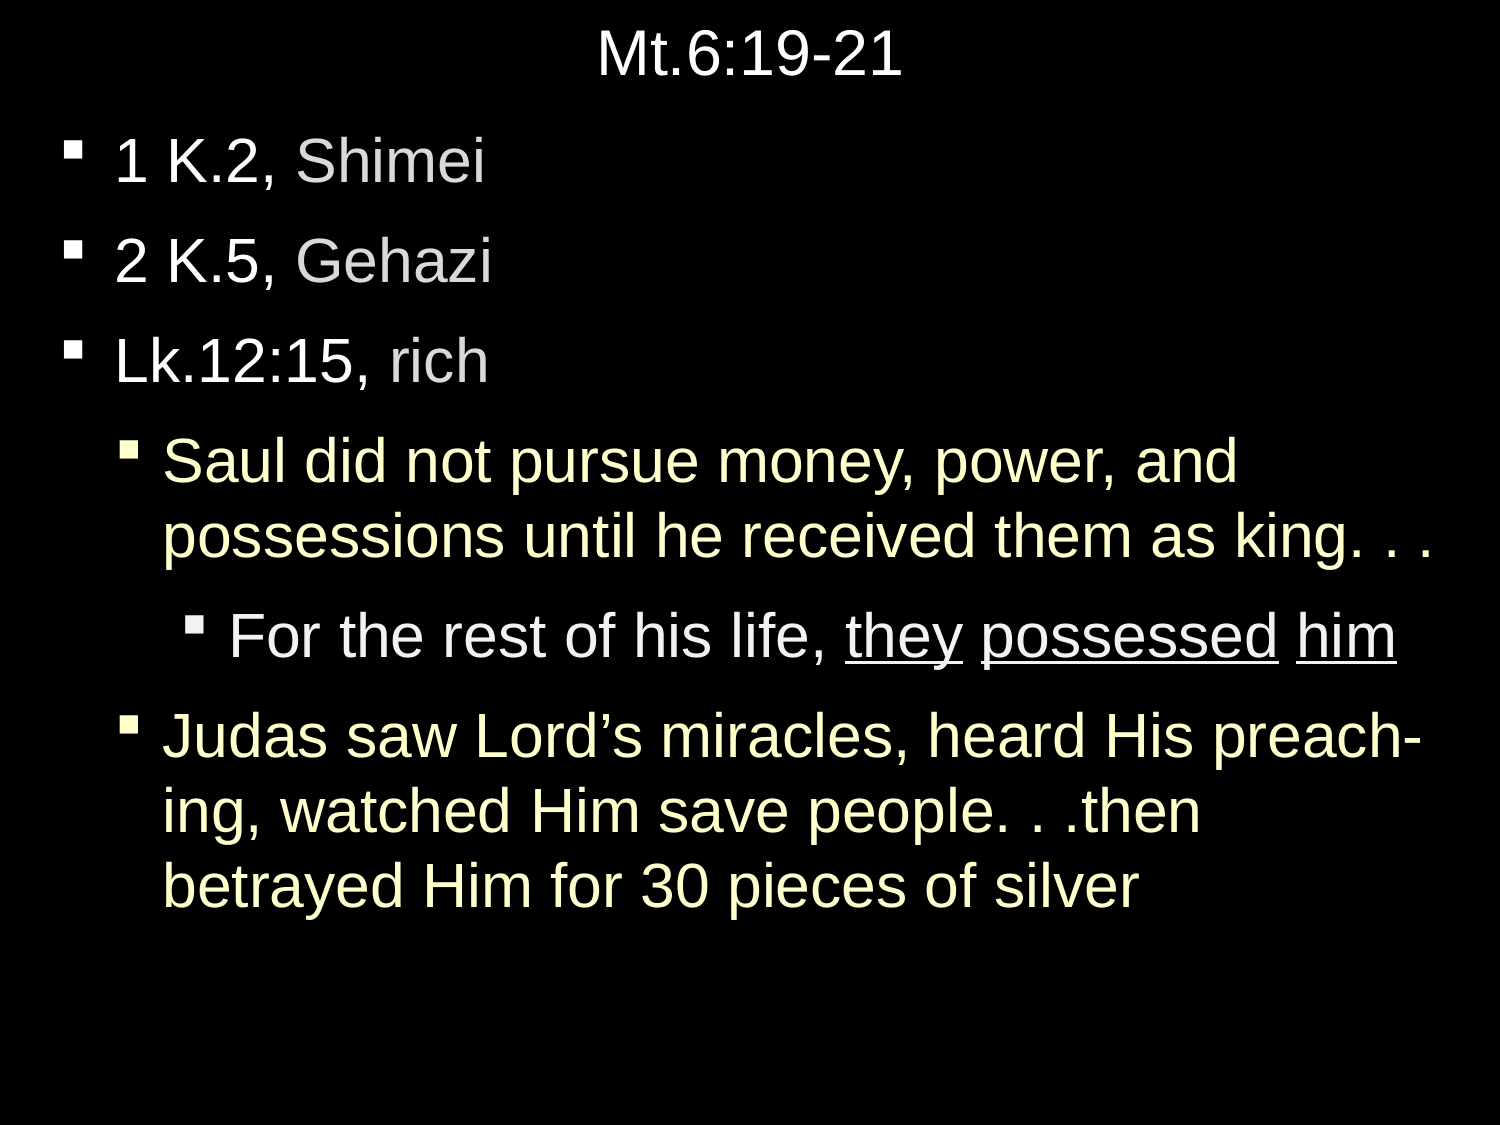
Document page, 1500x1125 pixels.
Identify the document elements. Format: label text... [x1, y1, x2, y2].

title Mt.6:19-21 [43, 0, 1457, 100]
list 1 K.2, Shimei 2 K.5, Gehazi Lk.12:15, rich Saul did not pursue money, power, and possessions until he received them as king. . . For the rest of his life, they possessed him Judas saw Lord’s miracles, heard His preach-ing, watched Him save people. . .then betrayed Him for 30 pieces of silver [43, 112, 1457, 1063]
